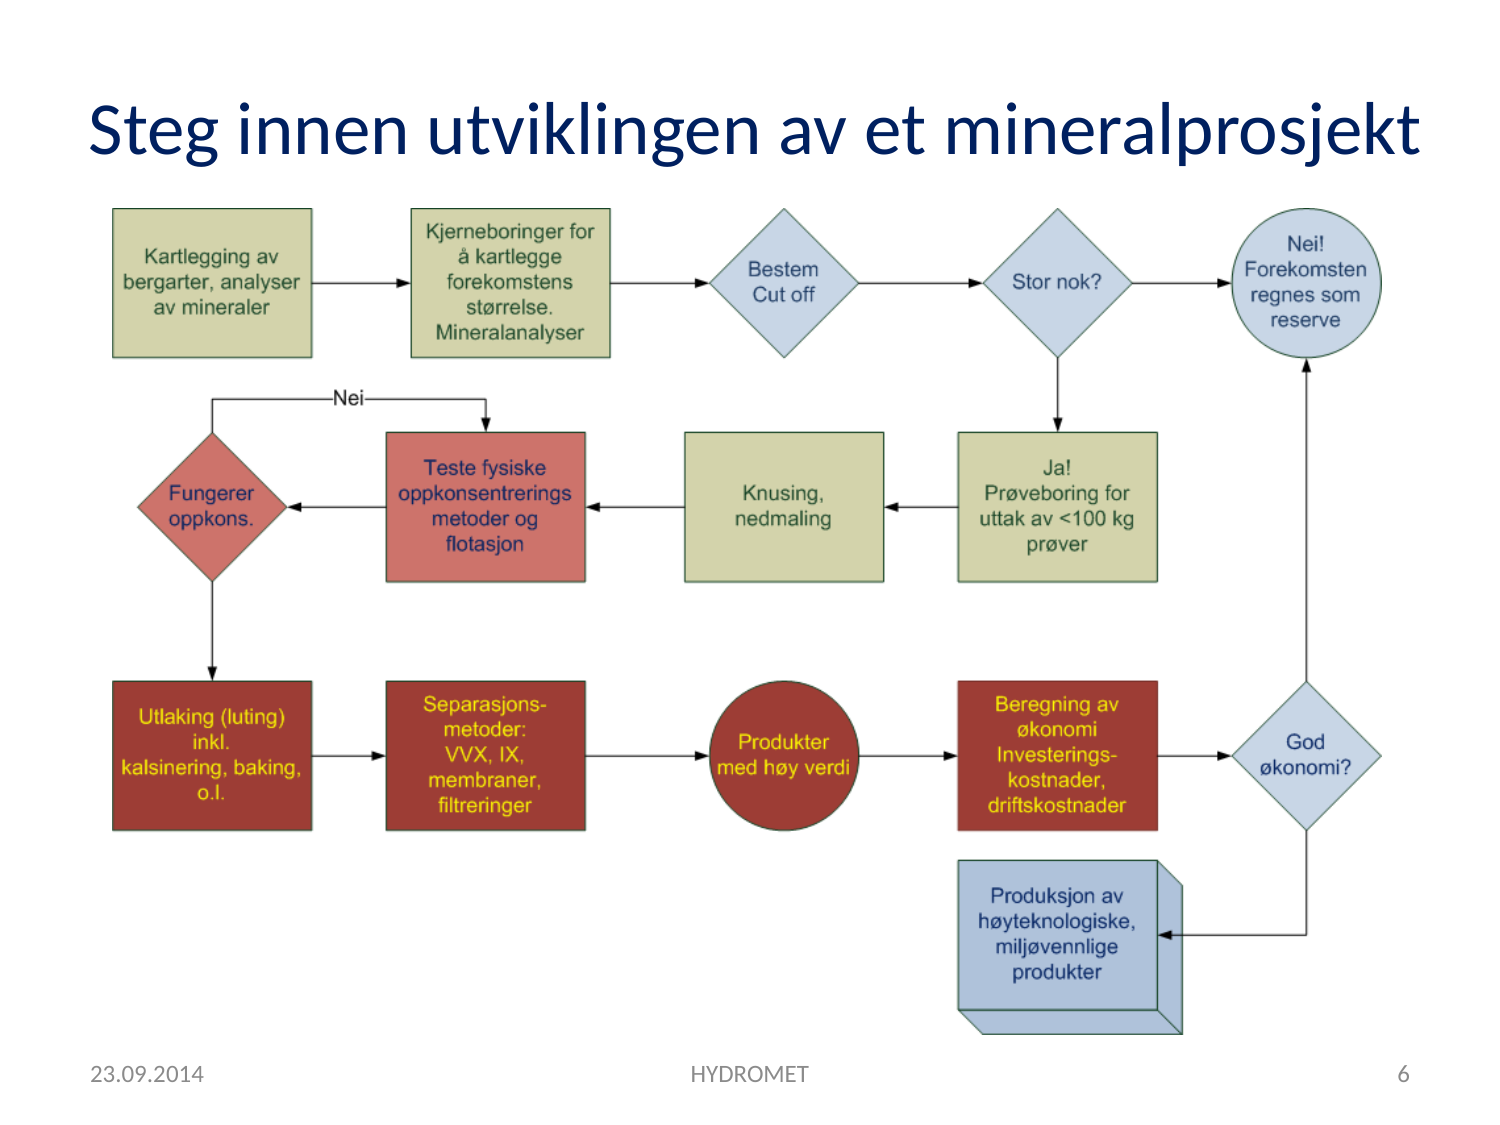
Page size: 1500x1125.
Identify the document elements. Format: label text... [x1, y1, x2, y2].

picture [111, 207, 1383, 1035]
footer HYDROMET [512, 1043, 988, 1103]
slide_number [75, 1042, 425, 1103]
title Steg innen utviklingen av et mineralprosjekt [41, 66, 1471, 183]
slide_number 6 [1074, 1042, 1425, 1103]
